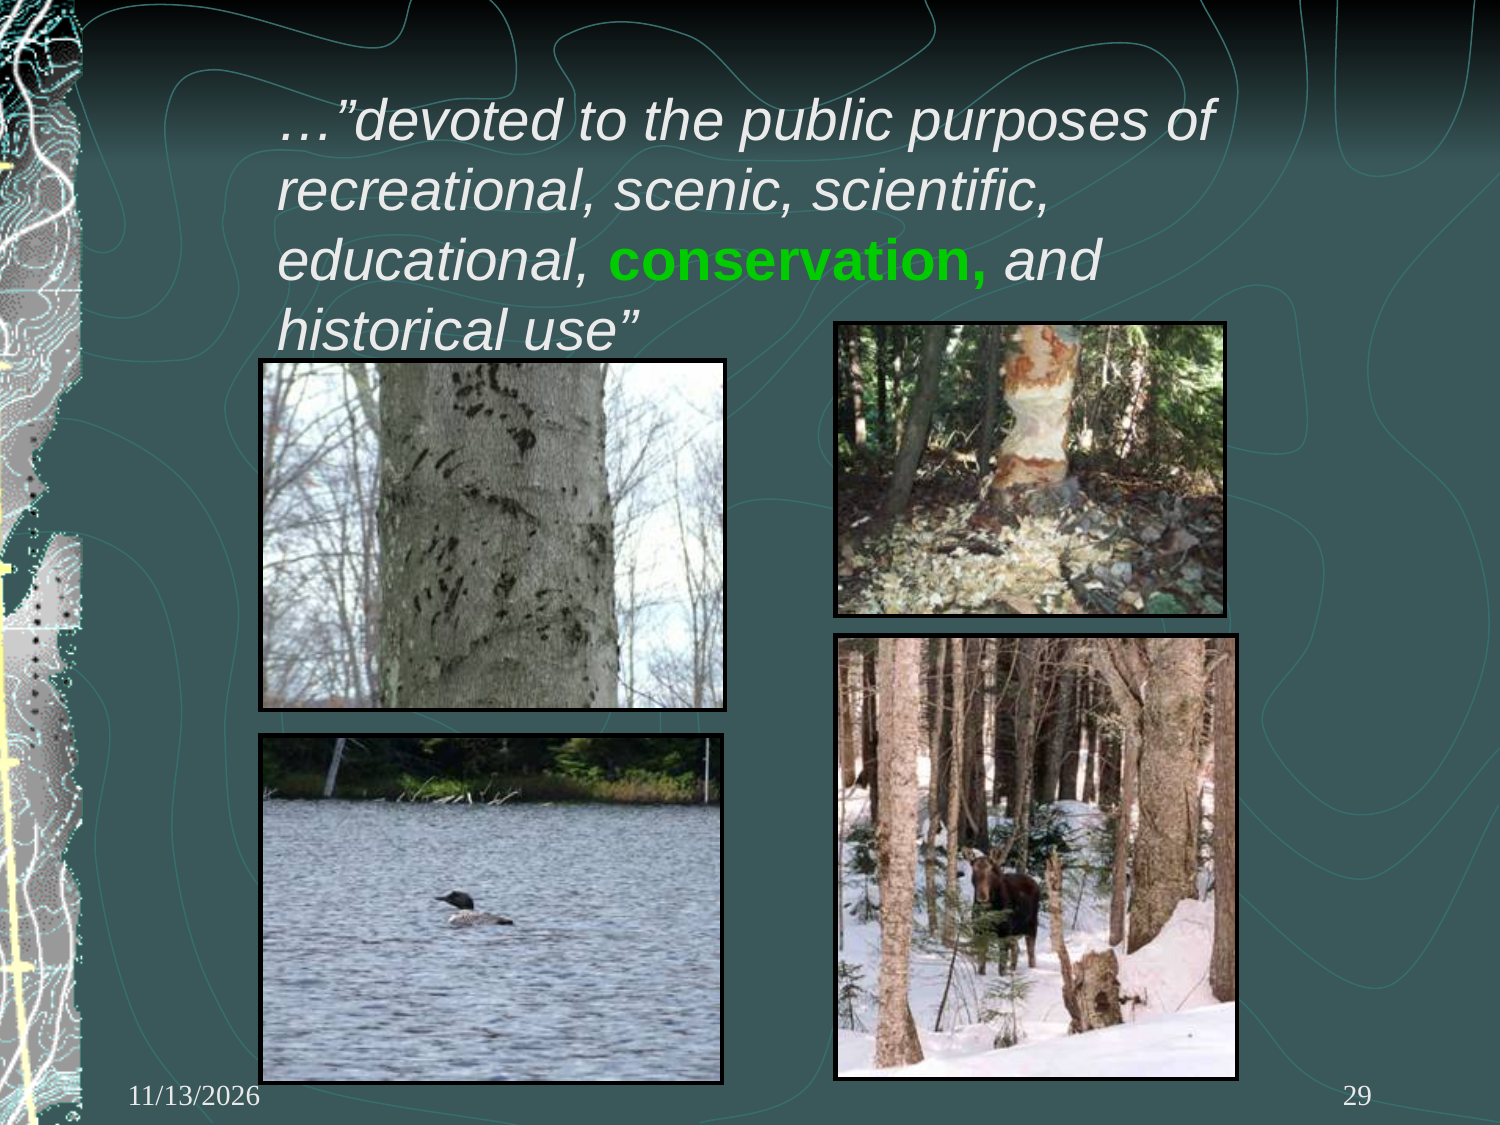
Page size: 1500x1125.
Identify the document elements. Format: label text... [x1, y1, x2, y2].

picture [0, 0, 85, 1125]
picture [262, 362, 724, 708]
picture [837, 637, 1236, 1077]
text_box …”devoted to the public purposes of recreational, scenic, scientific, educational, conservation, and historical use” [262, 74, 1263, 370]
picture [262, 737, 720, 1081]
slide_number 29 [1074, 1044, 1388, 1120]
picture [837, 324, 1224, 615]
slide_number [112, 1044, 426, 1120]
